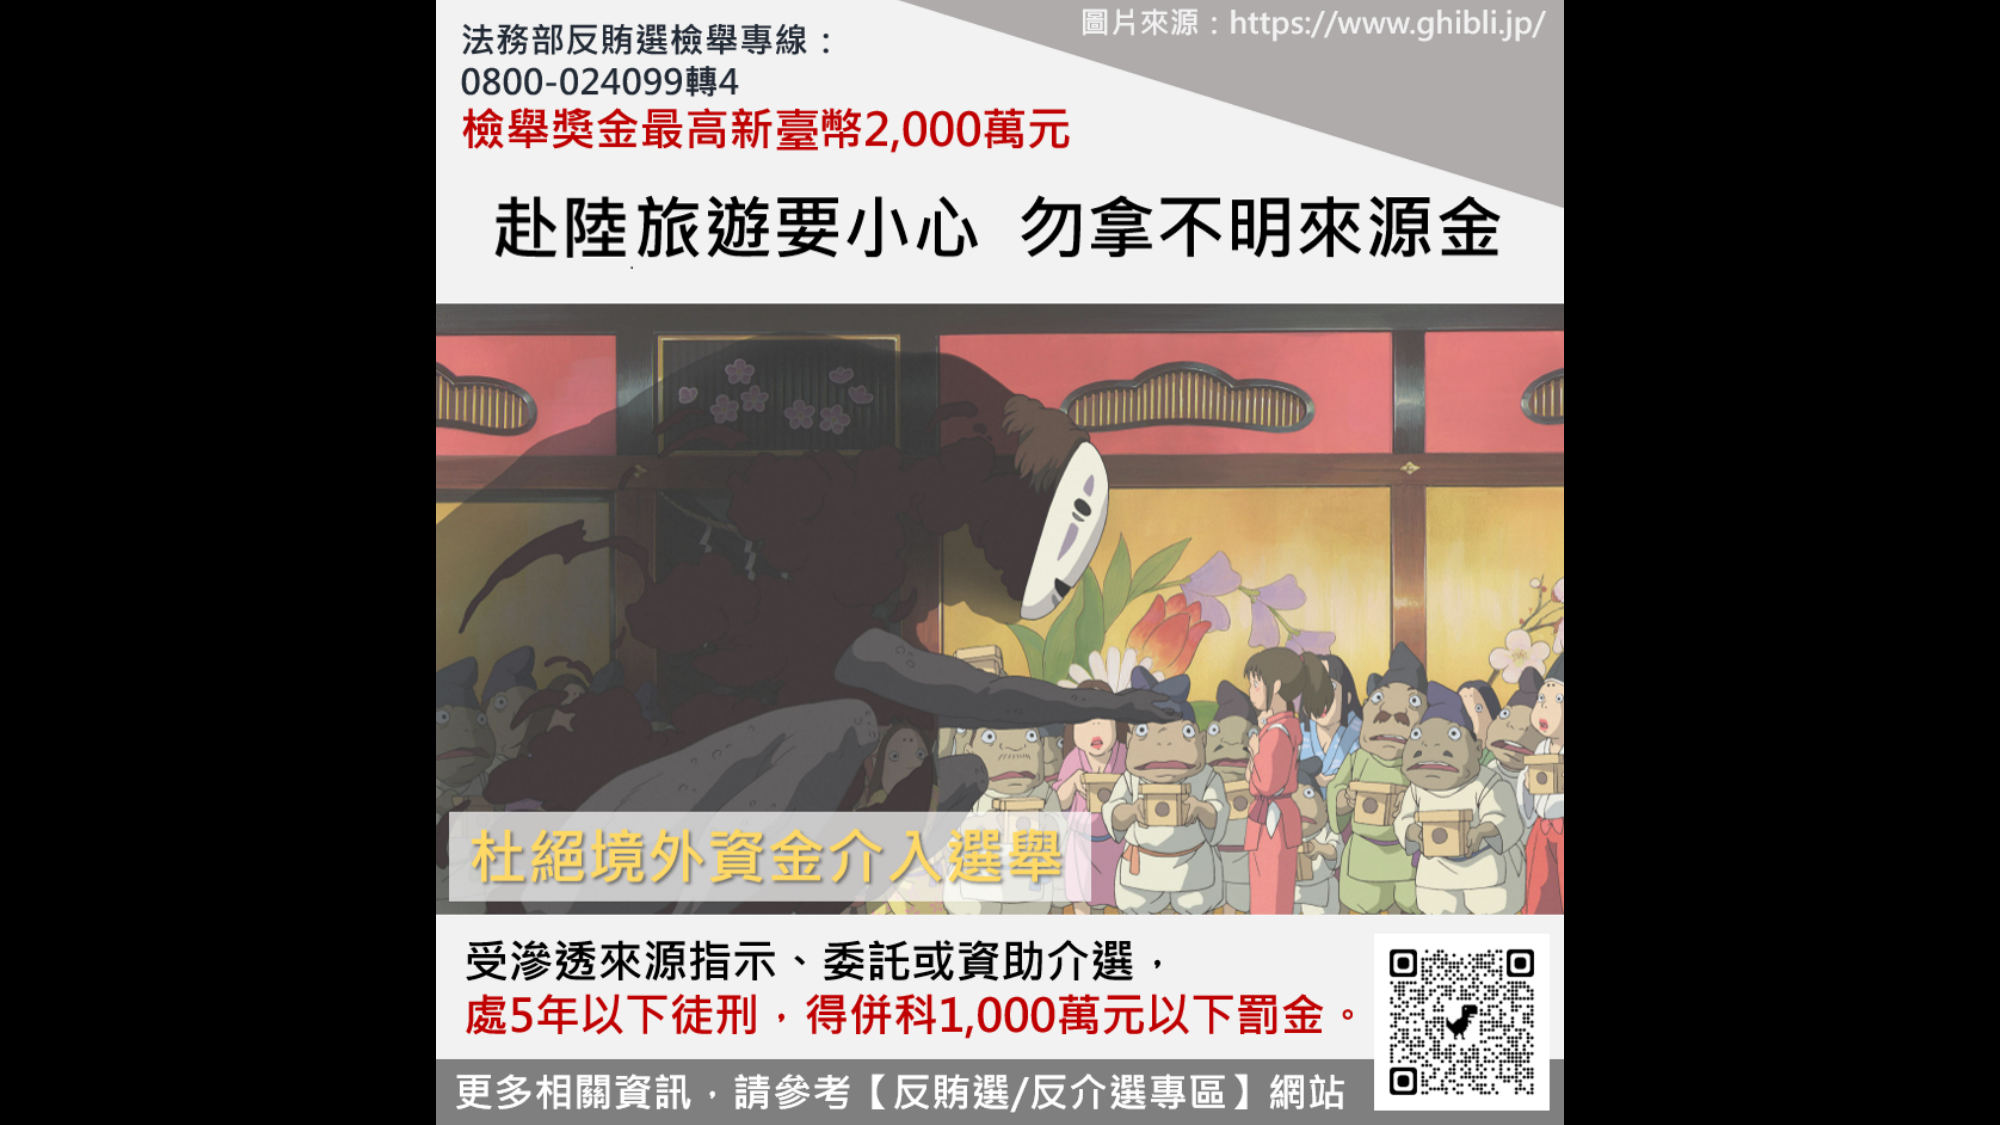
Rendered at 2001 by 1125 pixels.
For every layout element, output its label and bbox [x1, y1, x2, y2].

picture [436, 0, 1564, 1125]
